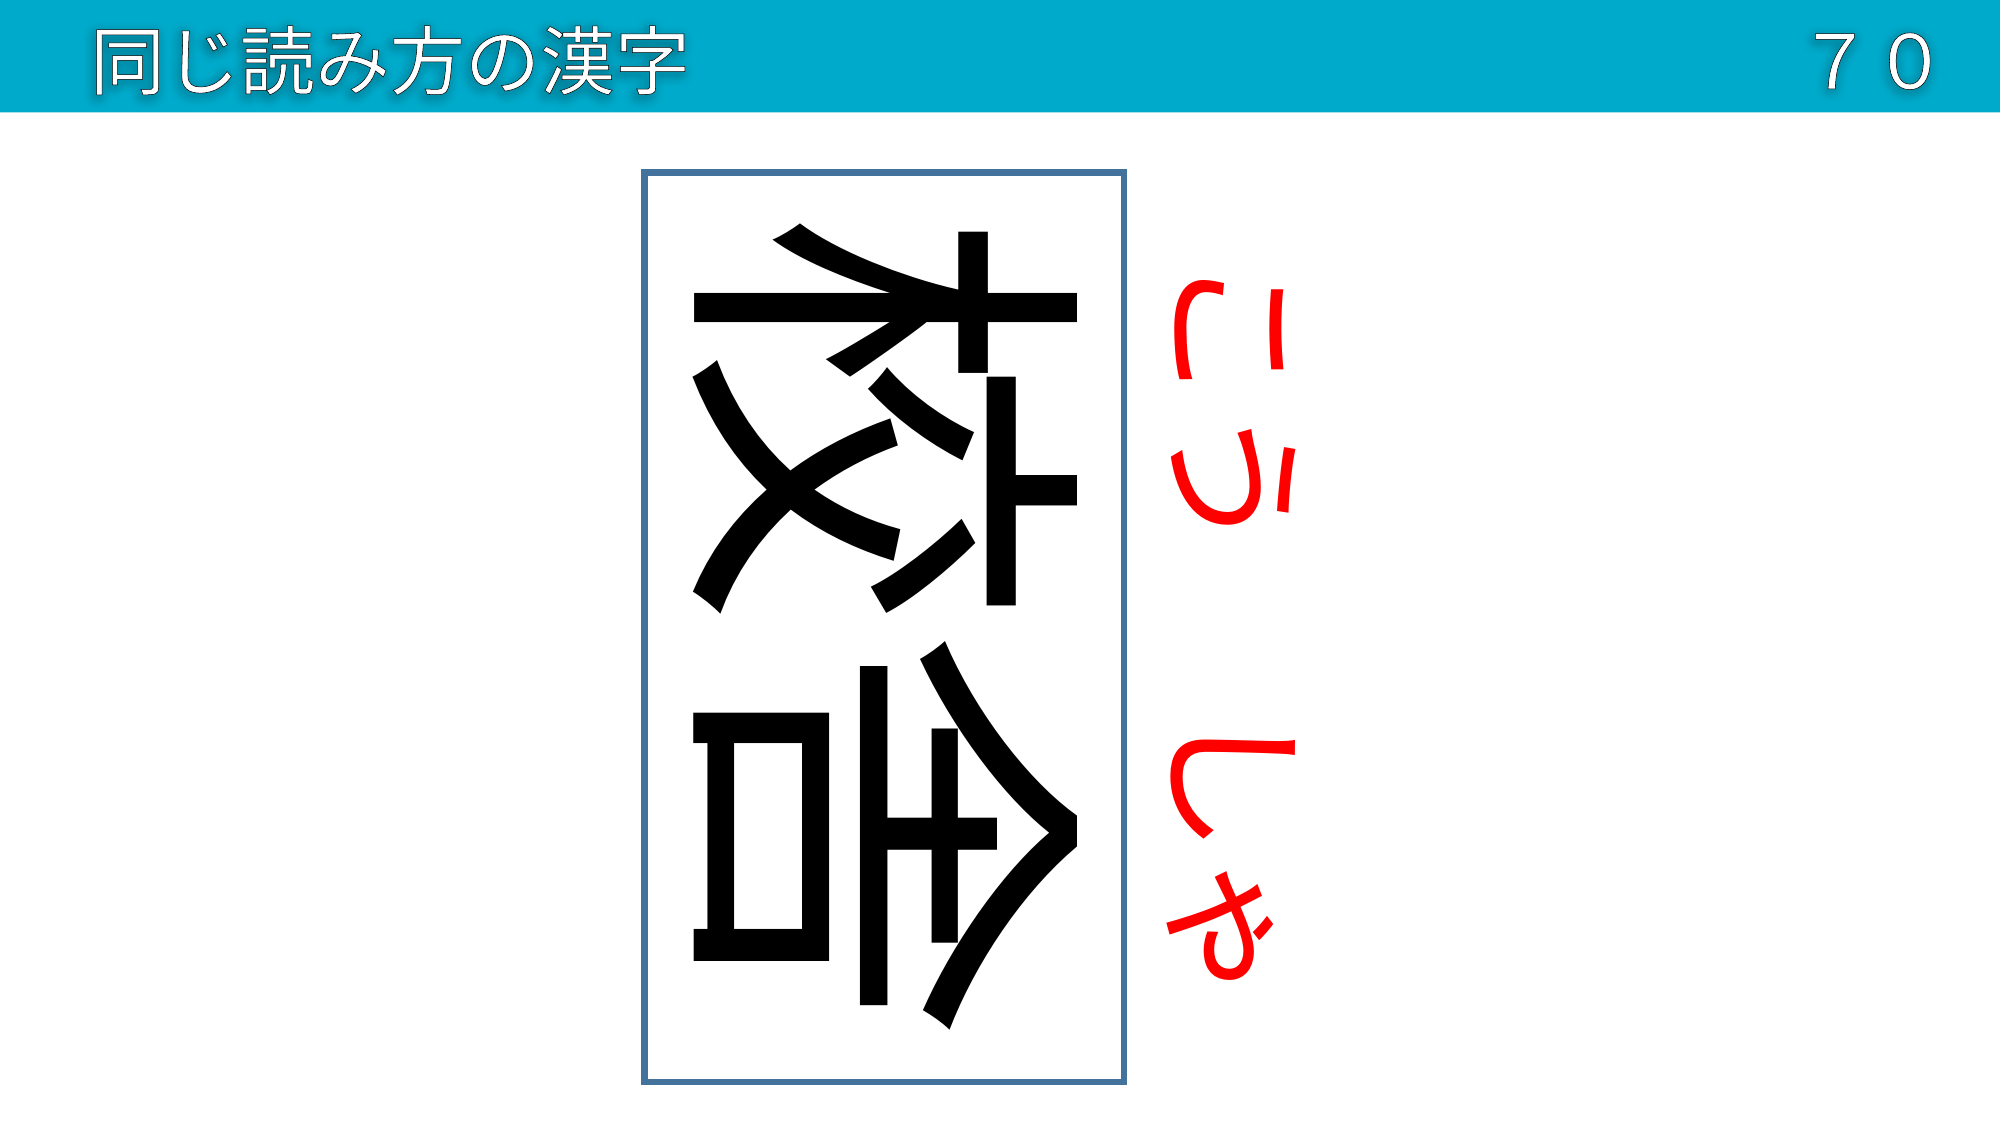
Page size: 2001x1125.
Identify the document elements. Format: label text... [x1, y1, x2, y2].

text_box ７０ [1782, 6, 1963, 112]
text_box [643, 172, 1125, 1083]
text_box こう しゃ [1125, 239, 1337, 1012]
text_box 同じ読み方の漢字 [75, 6, 1225, 112]
text_box [0, 0, 2000, 113]
text_box 校舎 [616, 195, 1152, 1125]
